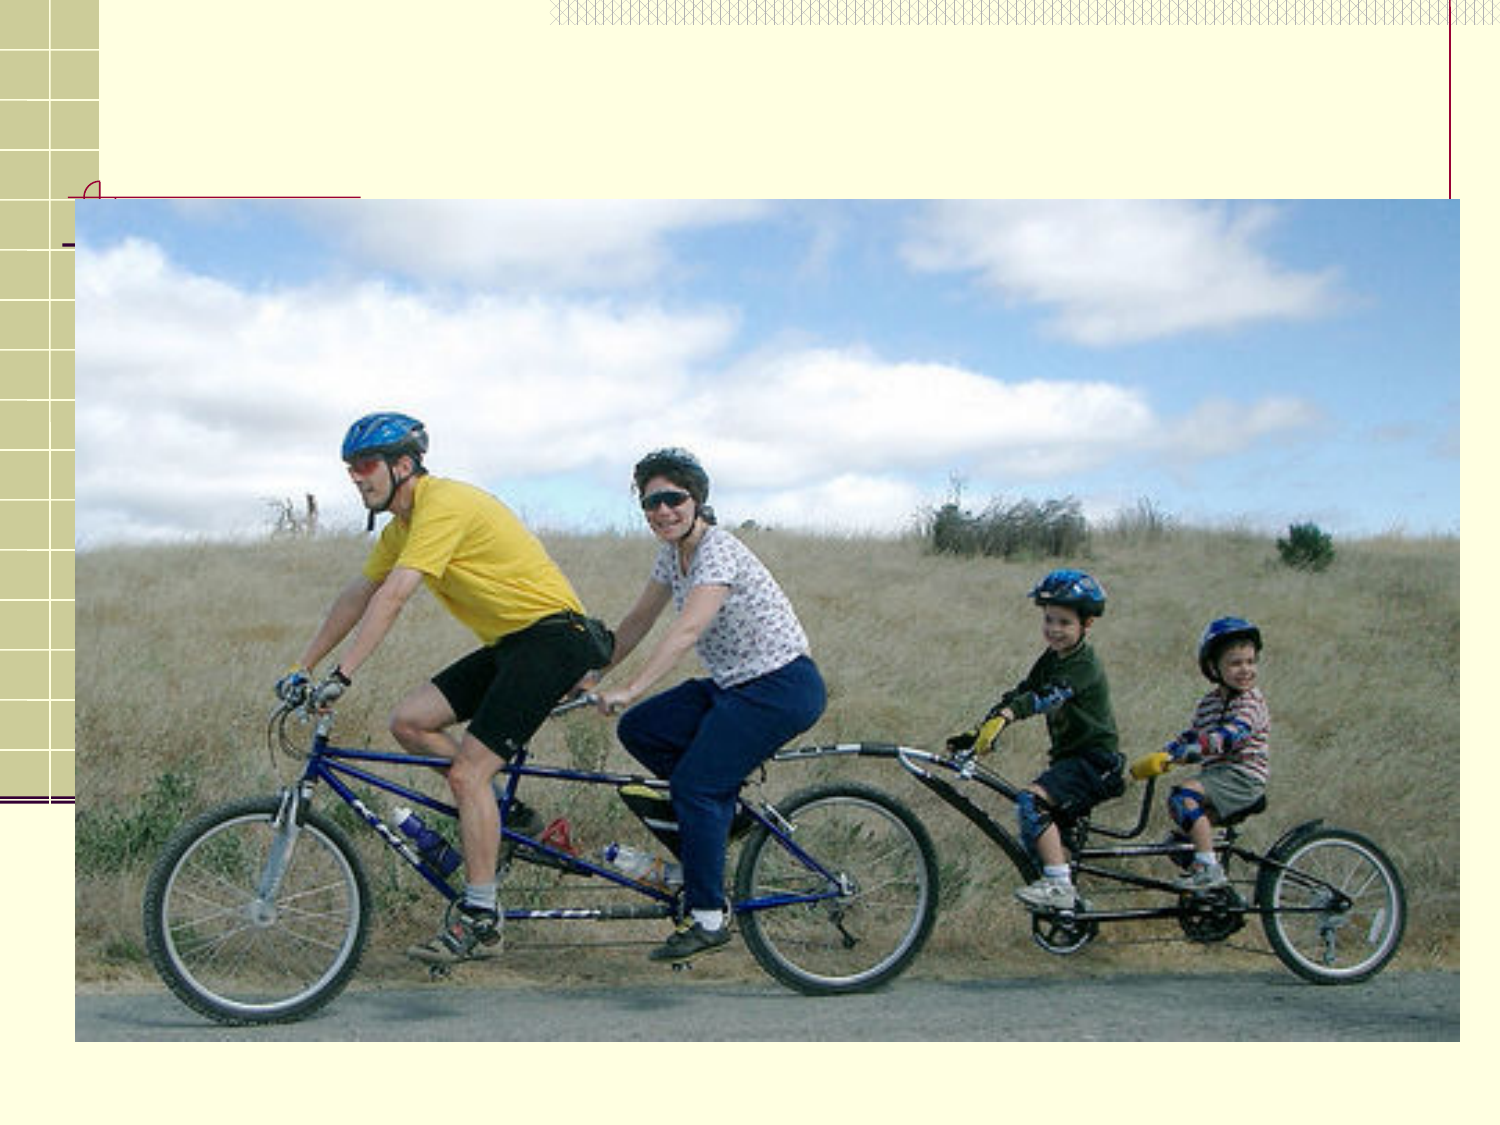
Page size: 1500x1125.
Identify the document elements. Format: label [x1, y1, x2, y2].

picture [74, 199, 1460, 1042]
